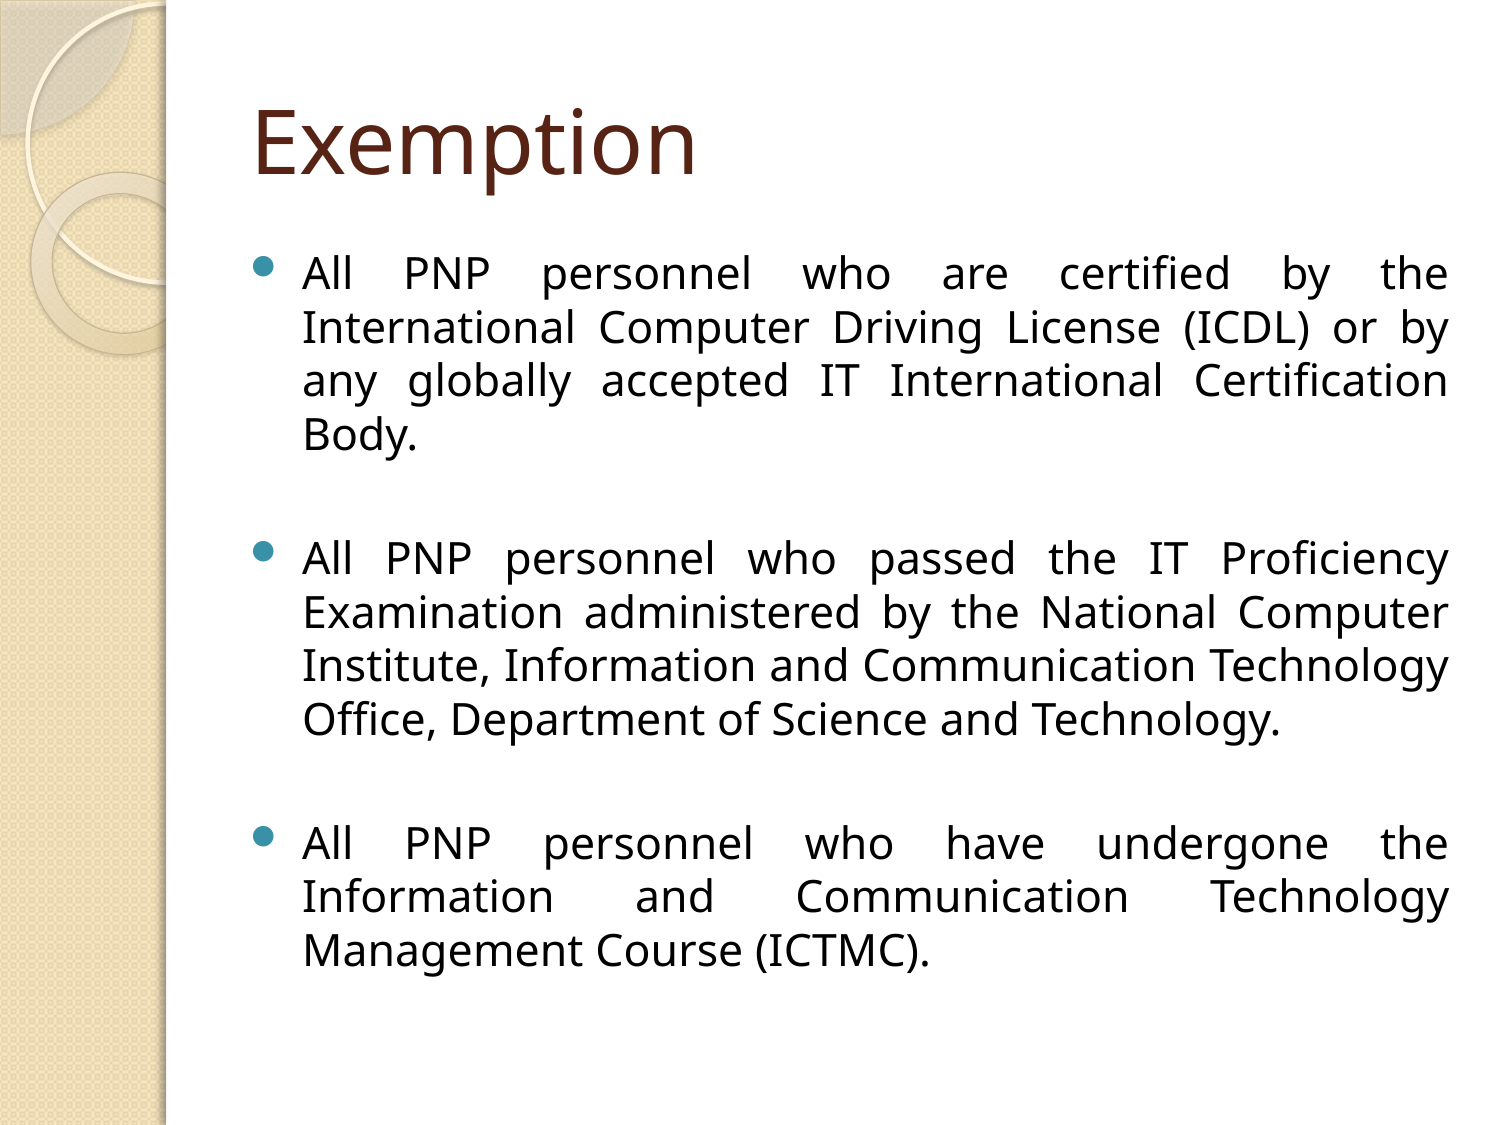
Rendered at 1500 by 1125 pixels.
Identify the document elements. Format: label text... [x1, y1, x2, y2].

title Exemption [235, 45, 1466, 233]
list All PNP personnel who are certified by the International Computer Driving License (ICDL) or by any globally accepted IT International Certification Body. All PNP personnel who passed the IT Proficiency Examination administered by the National Computer Institute, Information and Communication Technology Office, Department of Science and Technology. All PNP personnel who have undergone the Information and Communication Technology Management Course (ICTMC). [235, 237, 1466, 1025]
